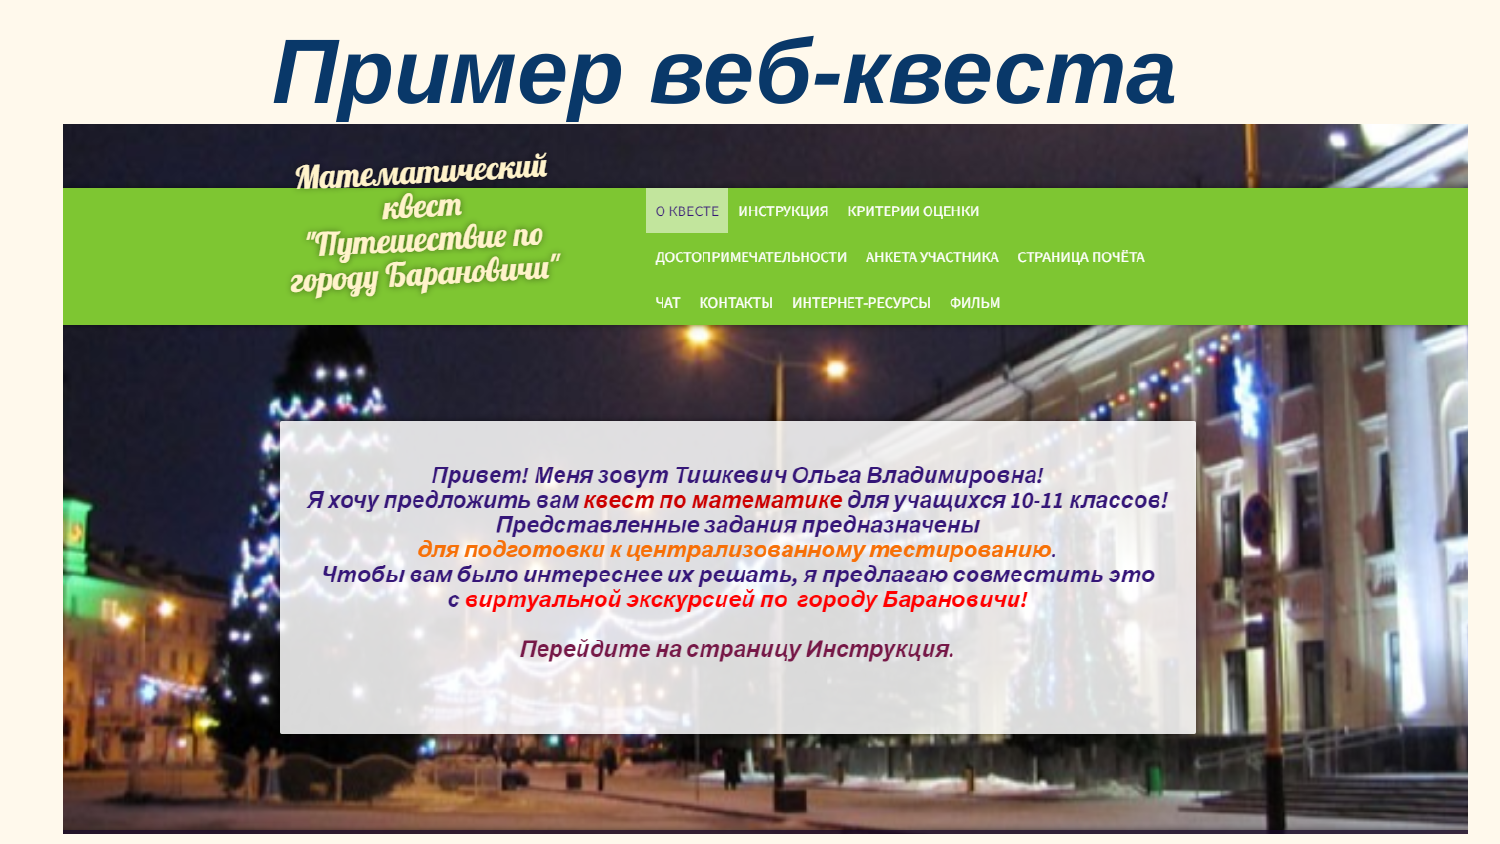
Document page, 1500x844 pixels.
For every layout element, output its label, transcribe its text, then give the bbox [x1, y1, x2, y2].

picture [62, 124, 1469, 834]
text_box Пример веб-квеста [257, 4, 1194, 123]
